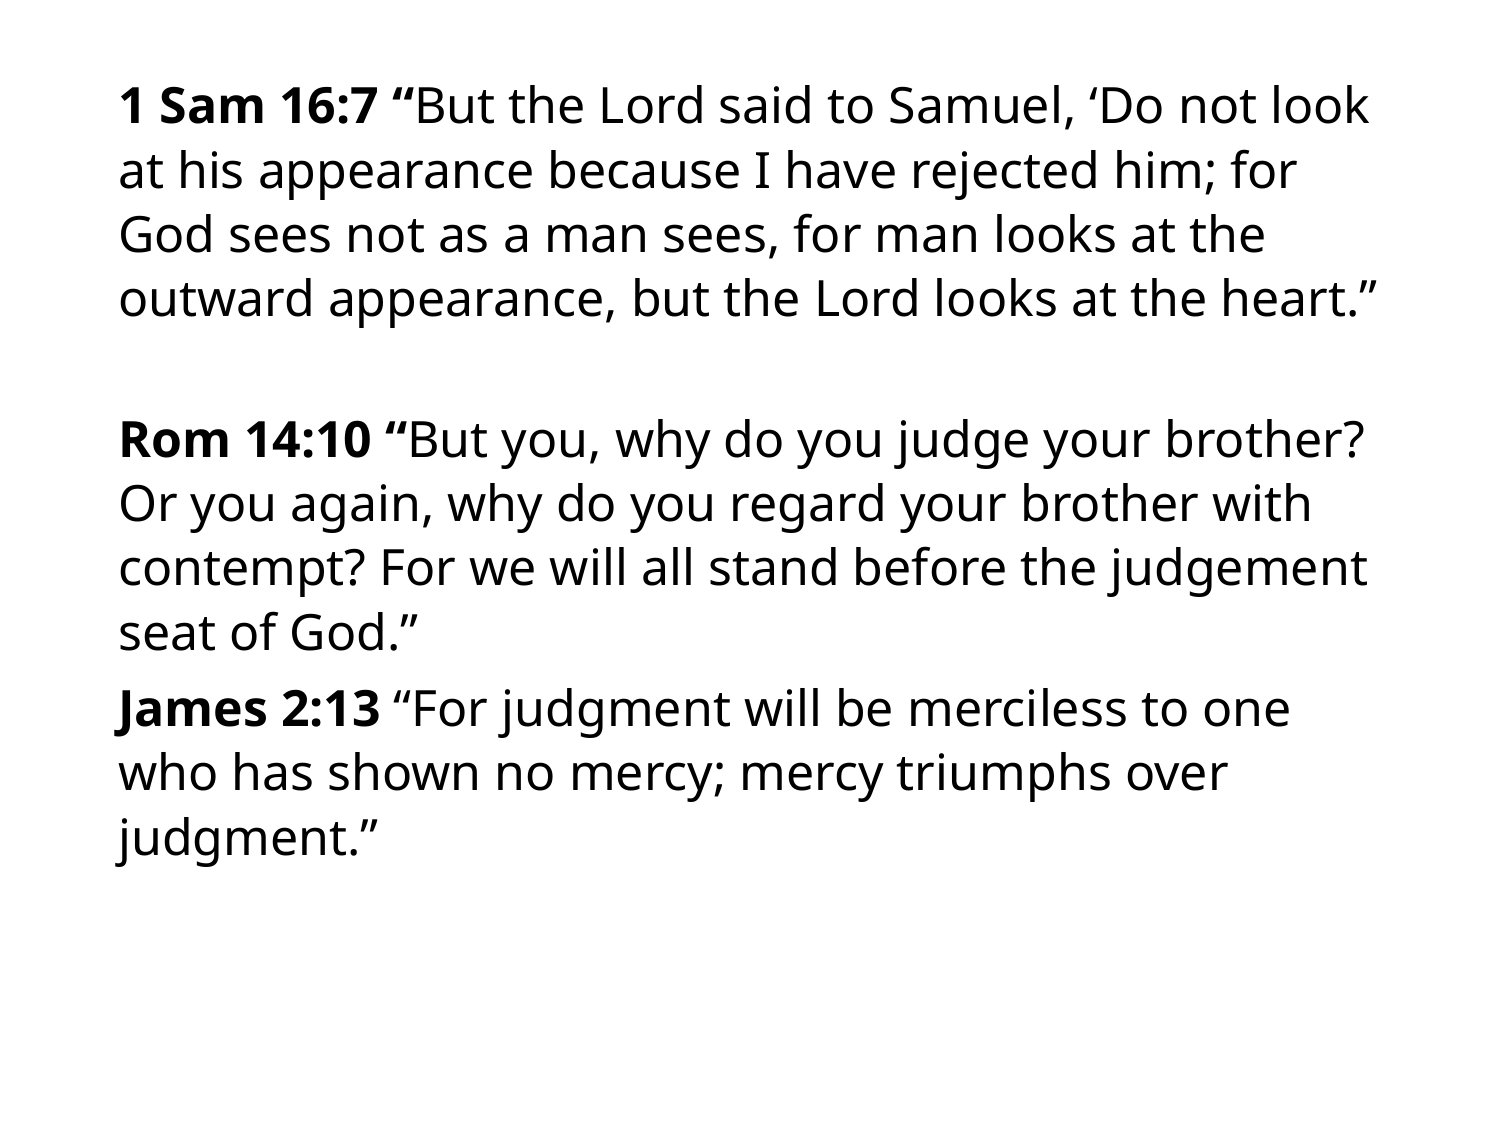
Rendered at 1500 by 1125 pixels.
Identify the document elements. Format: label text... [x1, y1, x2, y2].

list 1 Sam 16:7 “But the Lord said to Samuel, ‘Do not look at his appearance because I have rejected him; for God sees not as a man sees, for man looks at the outward appearance, but the Lord looks at the heart.” Rom 14:10 “But you, why do you judge your brother? Or you again, why do you regard your brother with contempt? For we will all stand before the judgement seat of God.” James 2:13 “For judgment will be merciless to one who has shown no mercy; mercy triumphs over judgment.” [103, 62, 1397, 1029]
